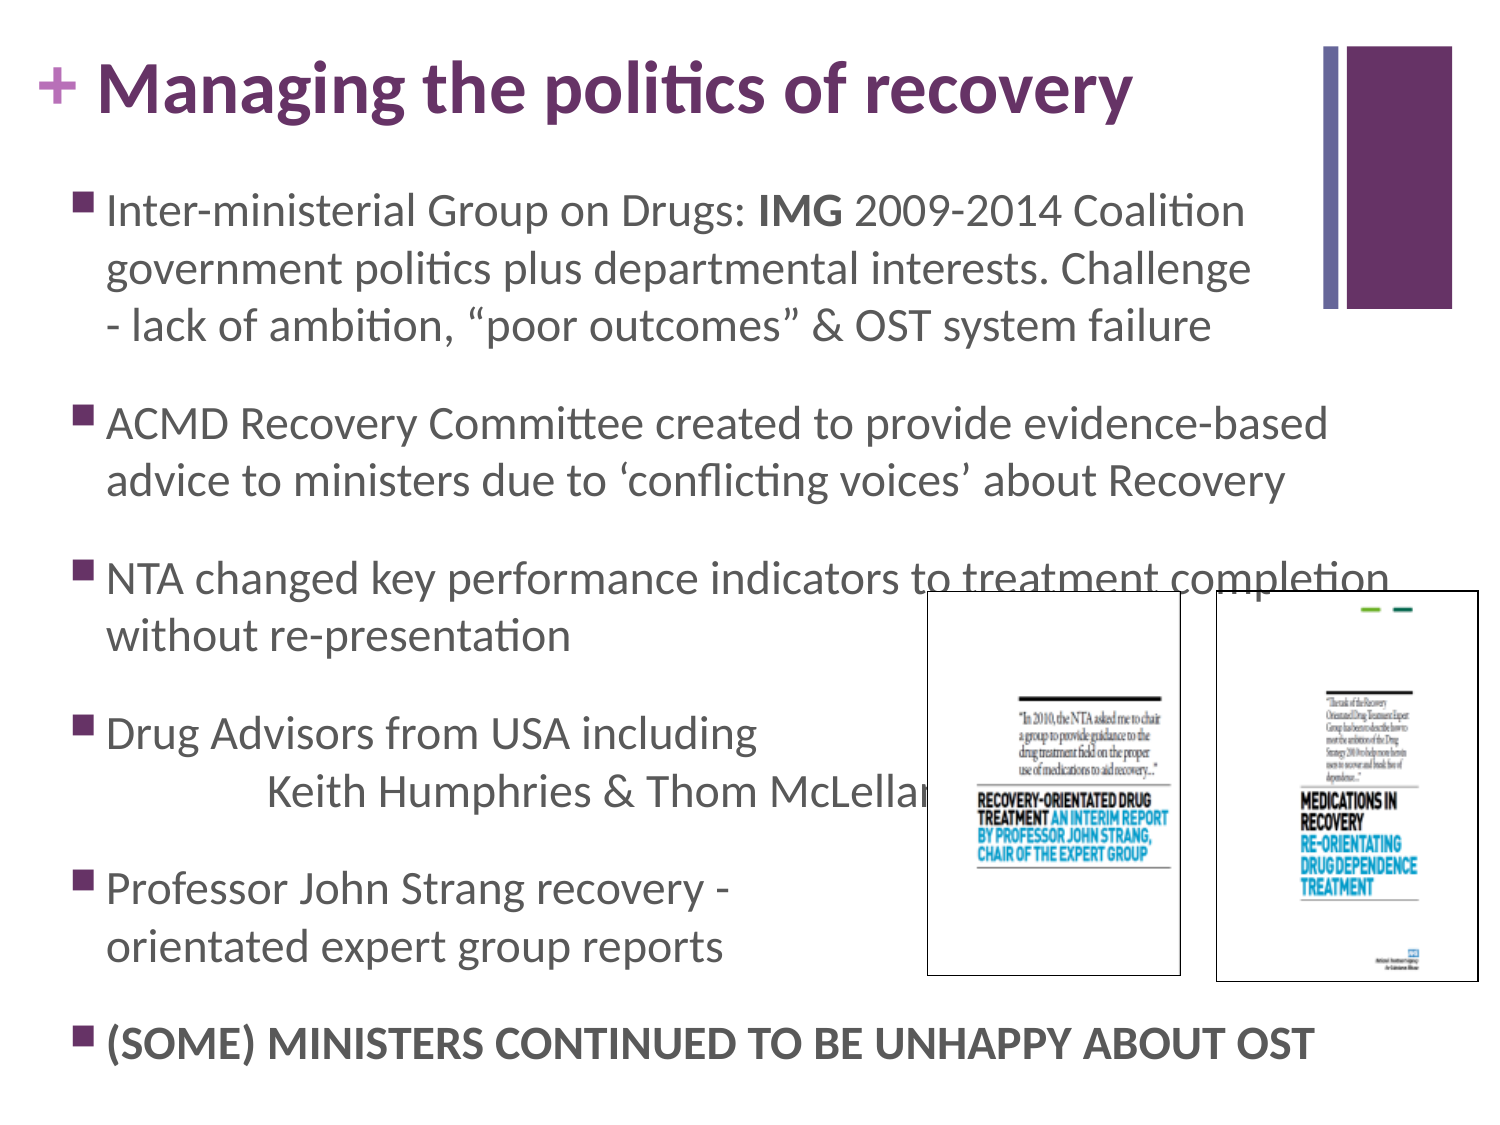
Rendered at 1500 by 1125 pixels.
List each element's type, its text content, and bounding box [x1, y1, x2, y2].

list Inter-ministerial Group on Drugs: IMG 2009-2014 Coalition government politics plus departmental interests. Challenge - lack of ambition, “poor outcomes” & OST system failure ACMD Recovery Committee created to provide evidence-based advice to ministers due to ‘conflicting voices’ about Recovery NTA changed key performance indicators to treatment completion without re-presentation Drug Advisors from USA including Keith Humphries & Thom McLellan Professor John Strang recovery - -orientated expert group reports (SOME) MINISTERS CONTINUED TO BE UNHAPPY ABOUT OST [54, 171, 1450, 1079]
title Managing the politics of recovery [81, 30, 1322, 152]
picture [1216, 591, 1478, 982]
picture [927, 591, 1181, 977]
